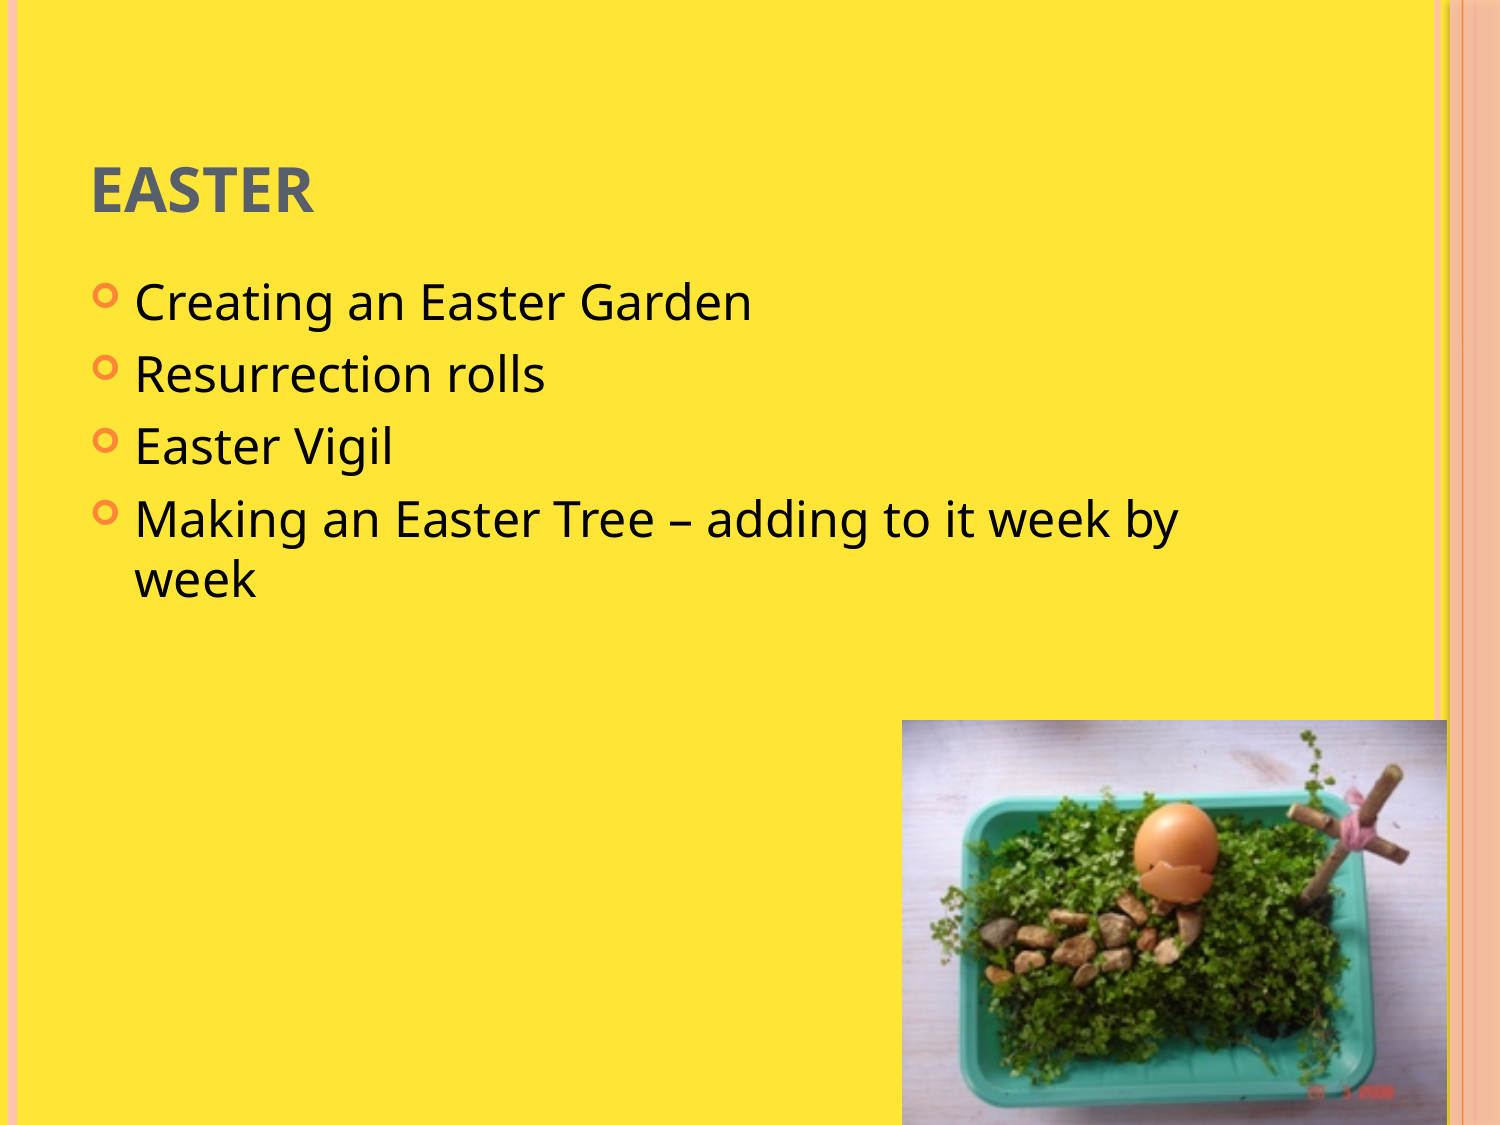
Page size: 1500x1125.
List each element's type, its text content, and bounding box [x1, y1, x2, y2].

picture [902, 719, 1448, 1125]
title Easter [75, 45, 1300, 233]
list Creating an Easter Garden Resurrection rolls Easter Vigil Making an Easter Tree – adding to it week by week [75, 262, 1300, 1062]
